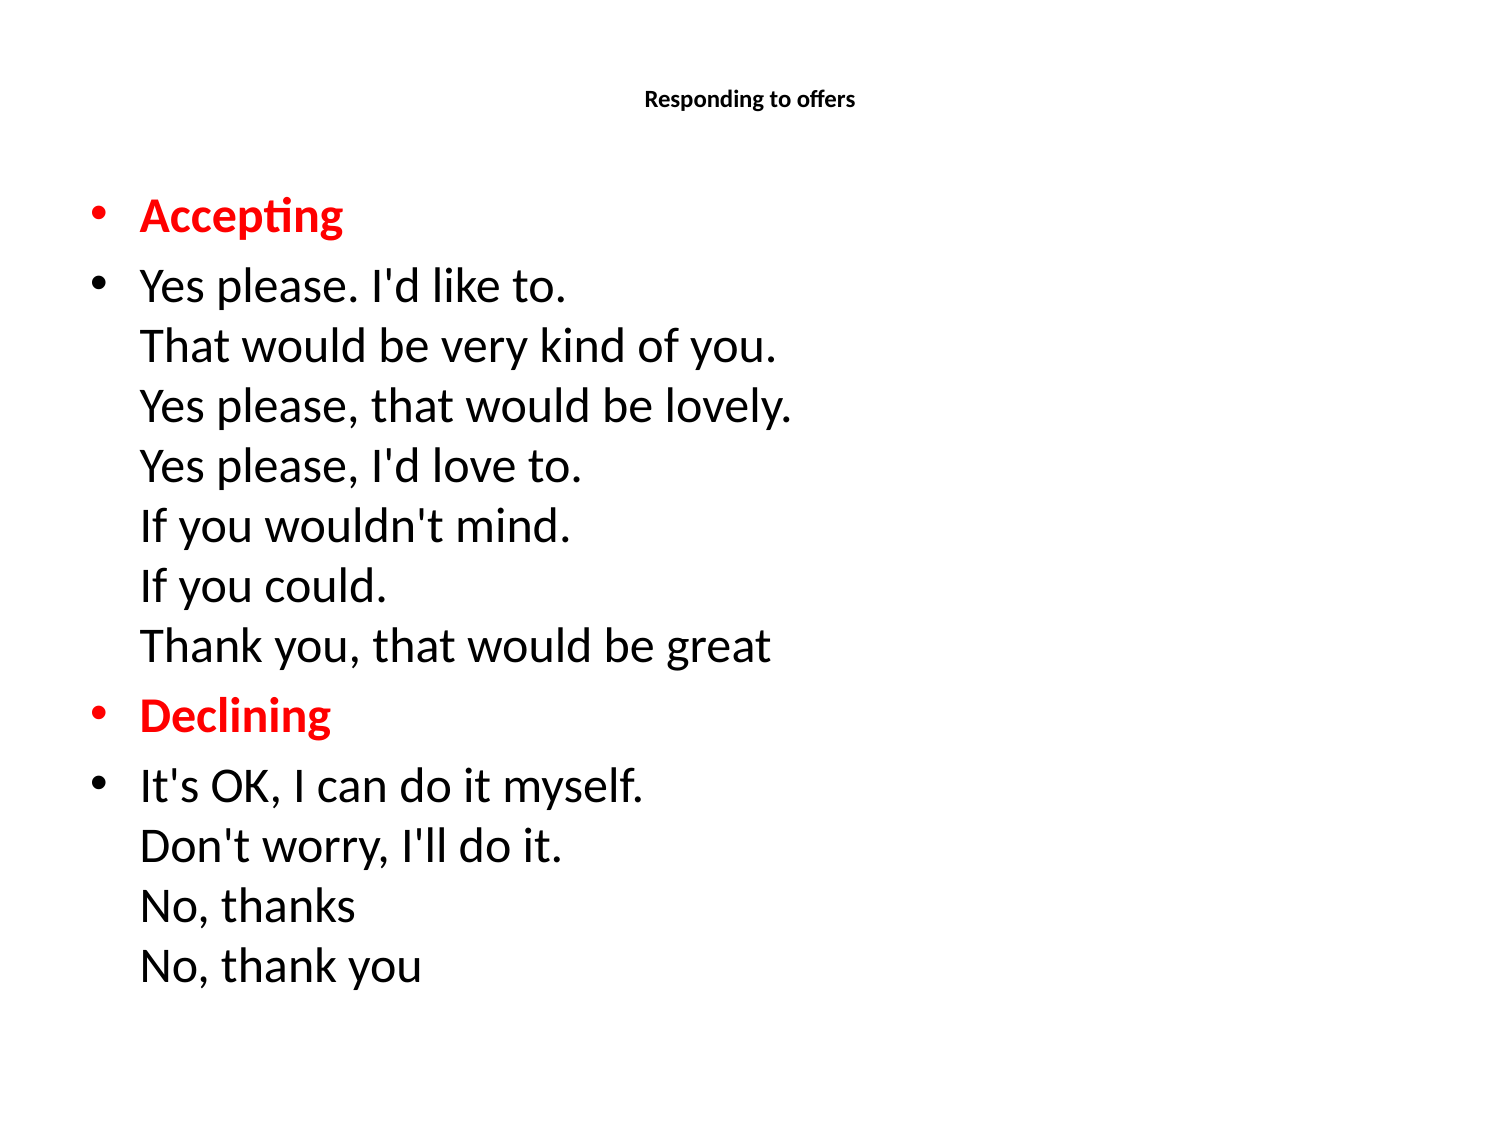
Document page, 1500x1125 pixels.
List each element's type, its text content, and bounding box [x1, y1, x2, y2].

list Accepting Yes please. I'd like to. That would be very kind of you. Yes please, that would be lovely. Yes please, I'd love to. If you wouldn't mind. If you could. Thank you, that would be great Declining It's OK, I can do it myself. Don't worry, I'll do it. No, thanks No, thank you [75, 174, 1425, 1005]
title Responding to offers [75, 45, 1425, 150]
